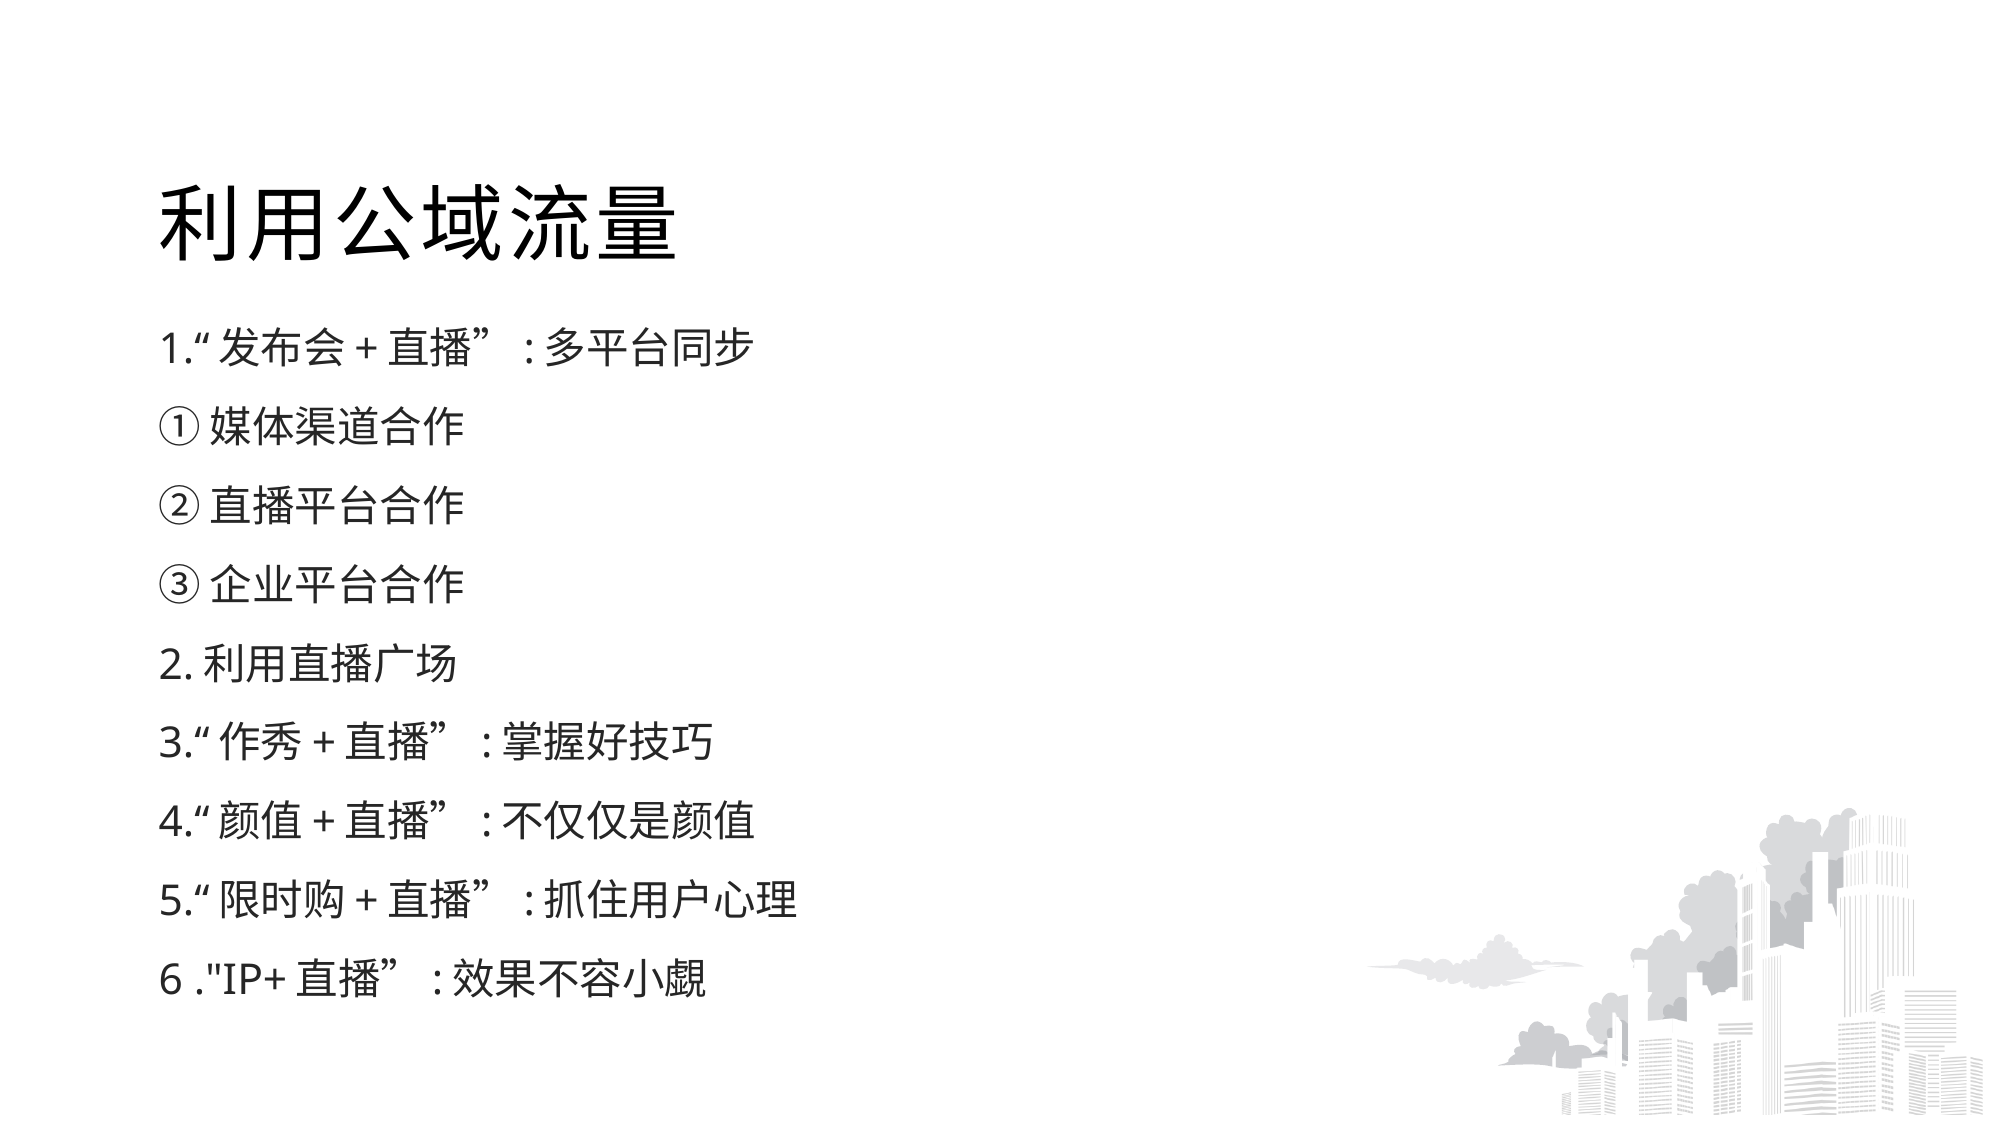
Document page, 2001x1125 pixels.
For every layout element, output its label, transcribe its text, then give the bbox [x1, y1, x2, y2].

list 1.“发布会+直播”:多平台同步 ①媒体渠道合作 ②直播平台合作 ③企业平台合作 2.利用直播广场 3.“作秀+直播”:掌握好技巧 4.“颜值+直播”:不仅仅是颜值 5.“限时购+直播”:抓住用户心理 6 ."IP+直播”:效果不容小覷 [143, 303, 1857, 1013]
title 利用公域流量 [143, 54, 1857, 280]
